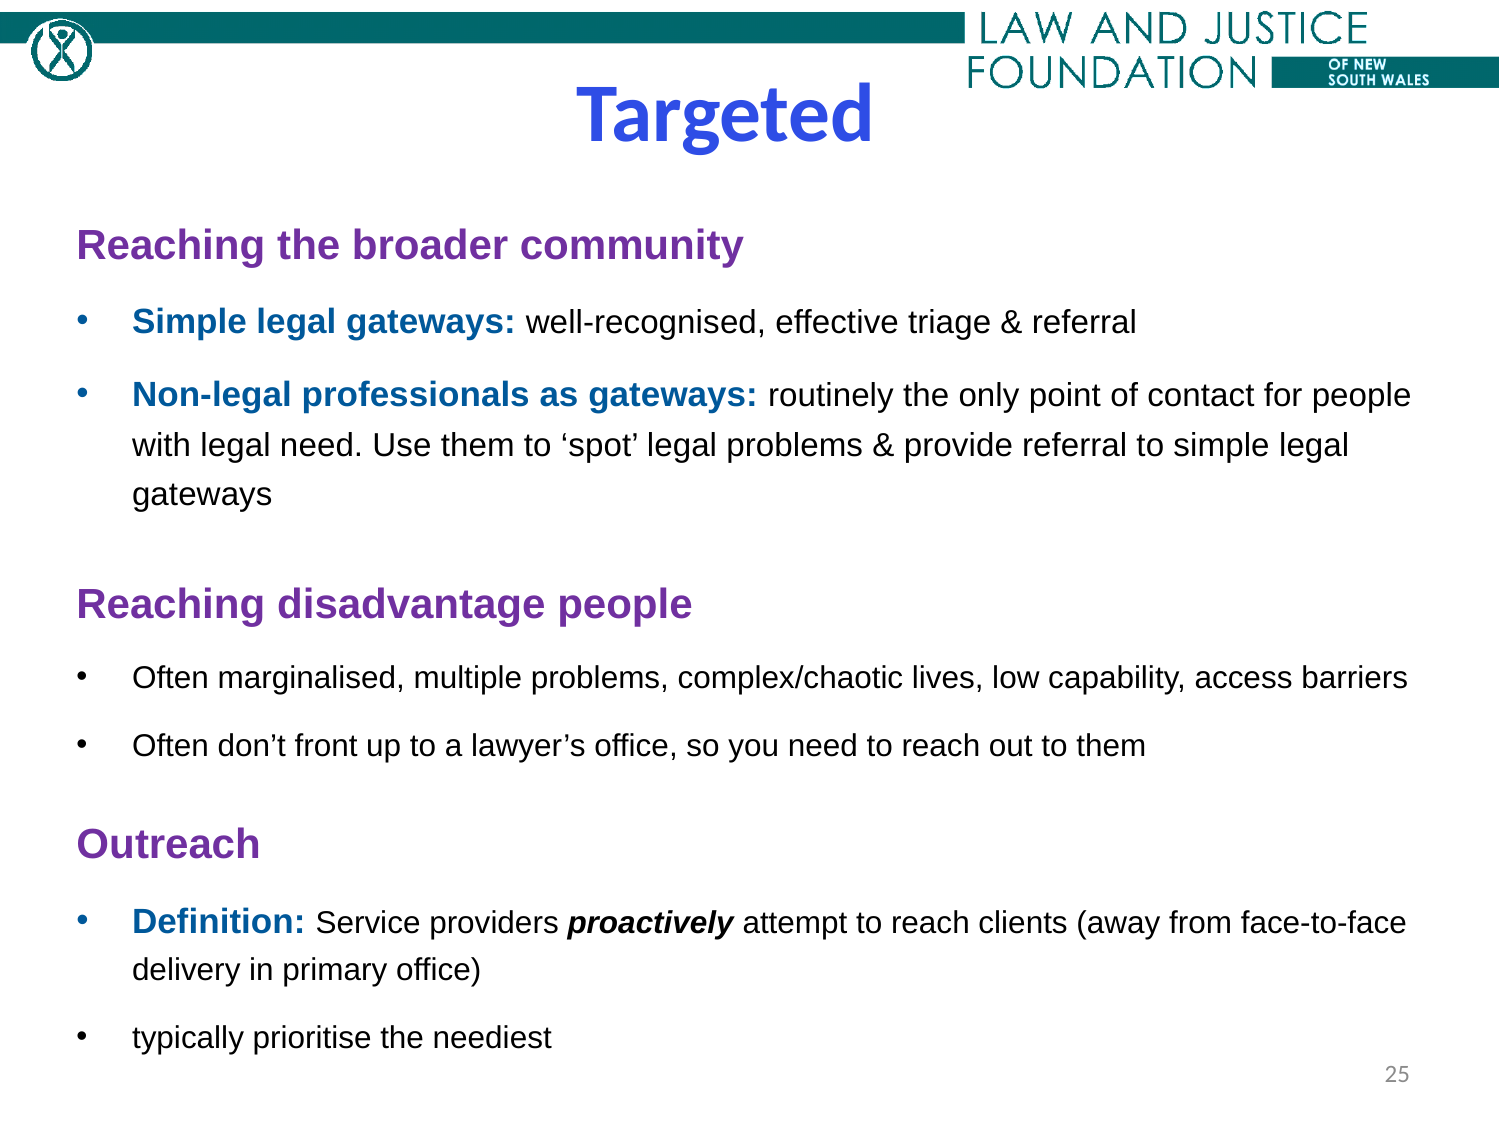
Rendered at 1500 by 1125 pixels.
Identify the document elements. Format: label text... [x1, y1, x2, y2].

list Reaching the broader community Simple legal gateways: well-recognised, effective triage & referral Non-legal professionals as gateways: routinely the only point of contact for people with legal need. Use them to ‘spot’ legal problems & provide referral to simple legal gateways Reaching disadvantage people Often marginalised, multiple problems, complex/chaotic lives, low capability, access barriers Often don’t front up to a lawyer’s office, so you need to reach out to them Outreach Definition: Service providers proactively attempt to reach clients (away from face-to-face delivery in primary office) typically prioritise the neediest [61, 197, 1436, 1080]
picture [0, 0, 1499, 102]
slide_number 25 [1074, 1042, 1425, 1103]
text_box Targeted [336, 110, 1117, 166]
